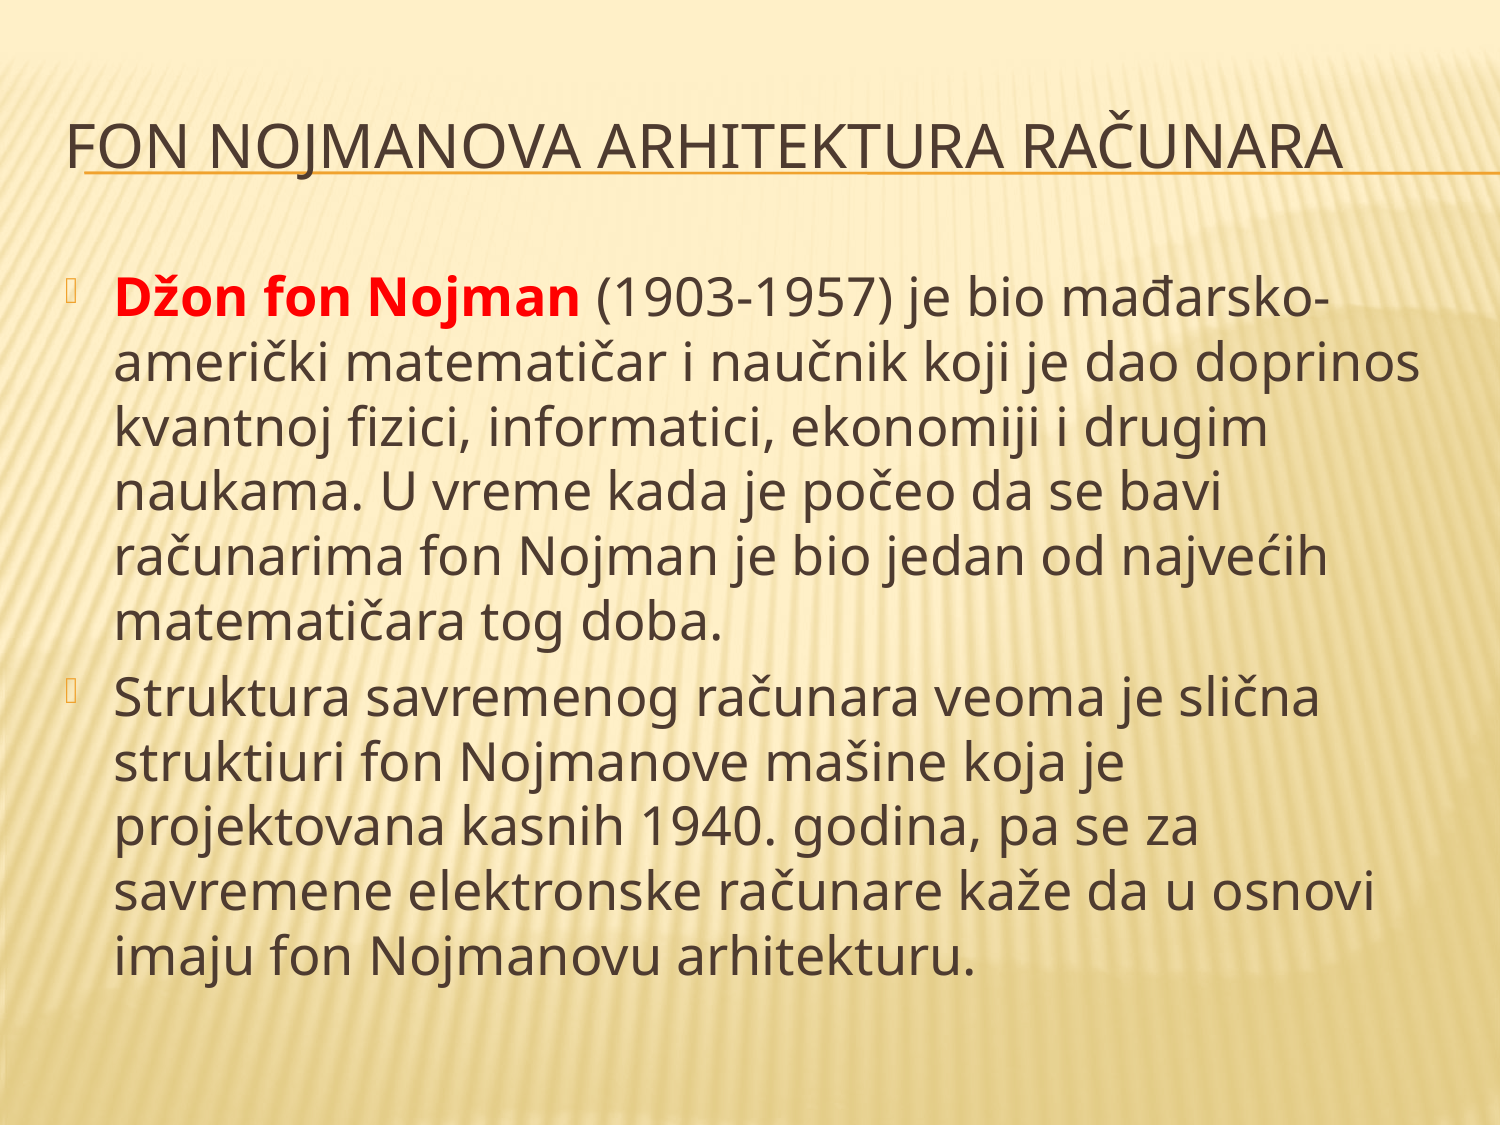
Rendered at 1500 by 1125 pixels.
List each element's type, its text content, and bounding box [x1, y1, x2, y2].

title Fon nojmanova arhitektura računara [50, 75, 1475, 213]
list Džon fon Nojman (1903-1957) je bio mađarsko-američki matematičar i naučnik koji je dao doprinos kvantnoj fizici, informatici, ekonomiji i drugim naukama. U vreme kada je počeo da se bavi računarima fon Nojman je bio jedan od najvećih matematičara tog doba. Struktura savremenog računara veoma je slična struktiuri fon Nojmanove mašine koja je projektovana kasnih 1940. godina, pa se za savremene elektronske računare kaže da u osnovi imaju fon Nojmanovu arhitekturu. [50, 254, 1475, 998]
